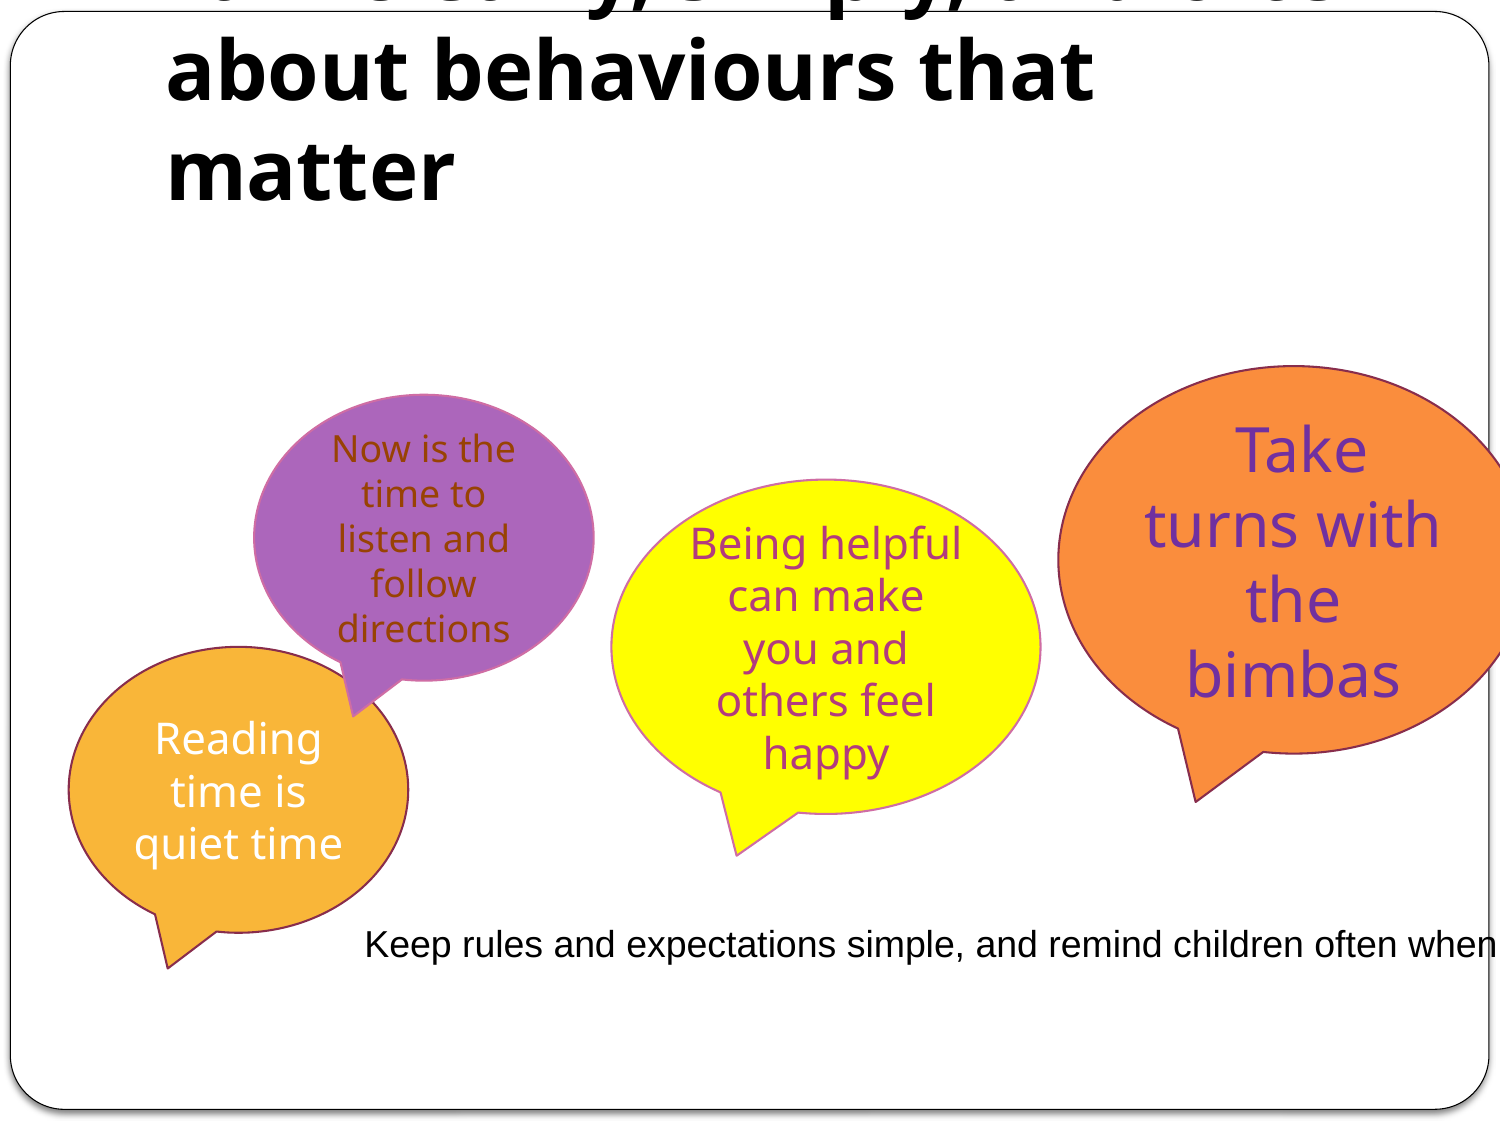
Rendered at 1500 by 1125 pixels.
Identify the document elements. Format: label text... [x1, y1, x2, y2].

text_box Keep rules and expectations simple, and remind children often when it’s time to follow them [349, 913, 1500, 1018]
text_box Now is the time to listen and follow directions [253, 393, 595, 718]
text_box Being helpful can make you and others feel happy [610, 478, 1042, 857]
text_box Reading time is quiet time [67, 645, 410, 970]
title Talk clearly, simply, and often about behaviours that matter [150, 45, 1425, 233]
text_box Take turns with the bimbas [1057, 365, 1500, 803]
